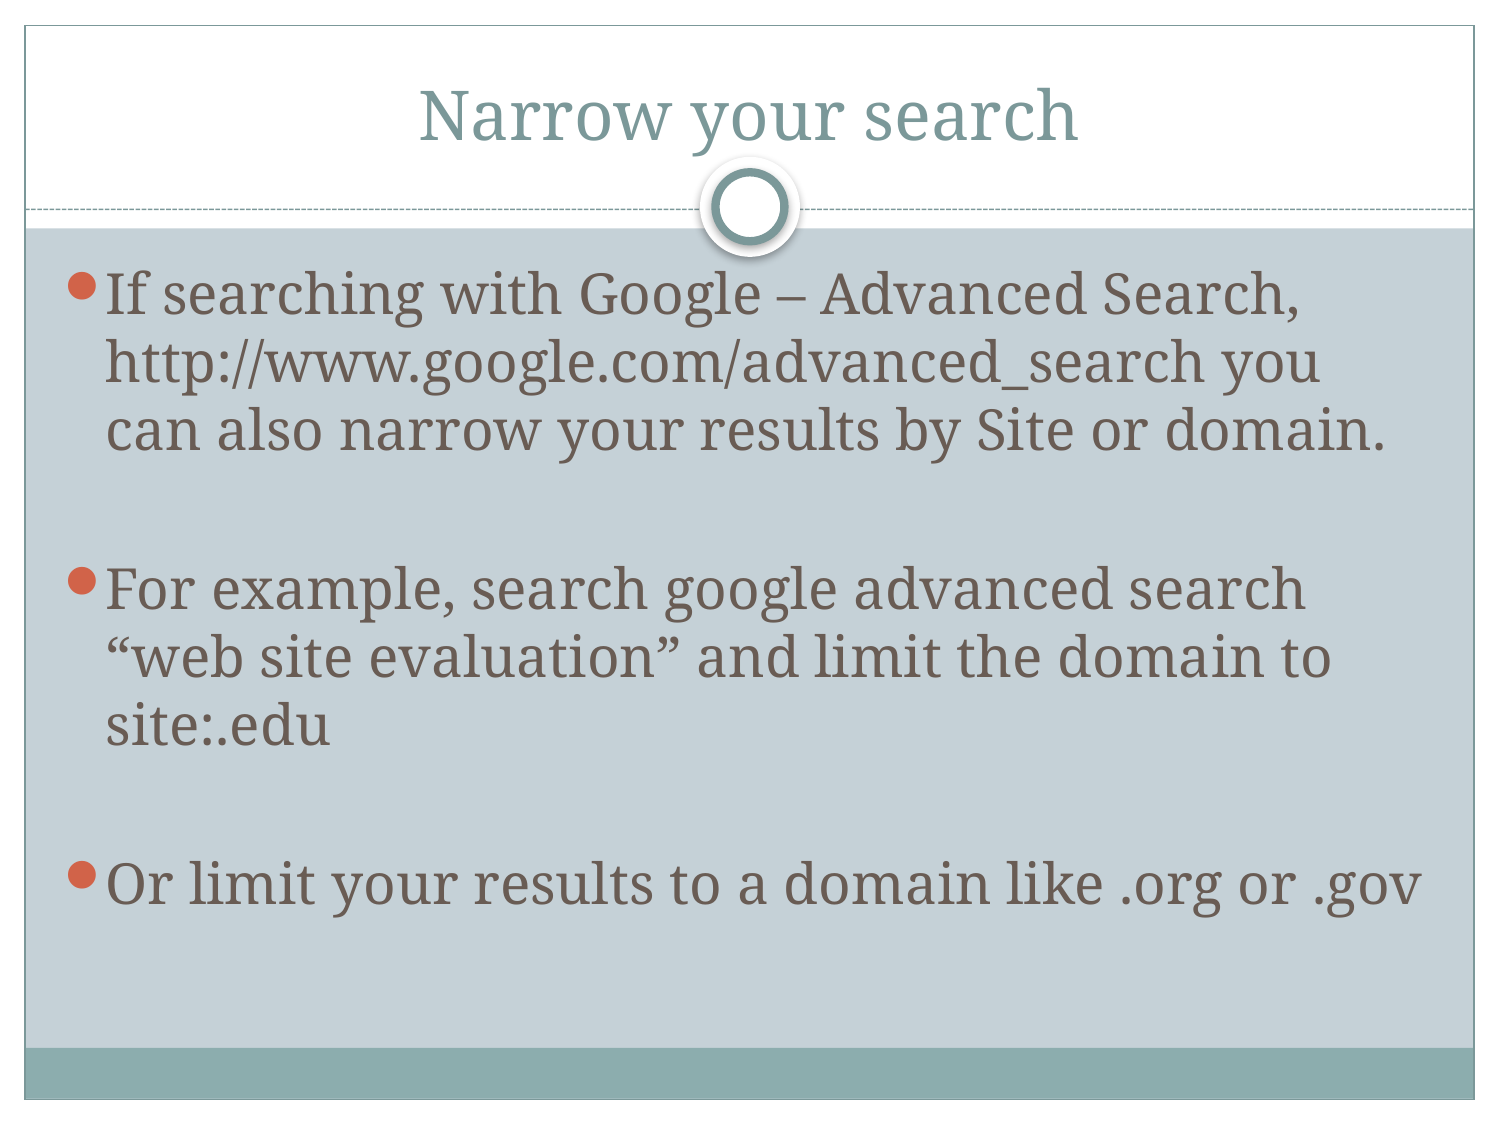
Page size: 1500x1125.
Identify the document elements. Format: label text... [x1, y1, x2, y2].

title Narrow your search [49, 37, 1450, 162]
list If searching with Google – Advanced Search, http://www.google.com/advanced_search you can also narrow your results by Site or domain. For example, search google advanced search “web site evaluation” and limit the domain to site:.edu Or limit your results to a domain like .org or .gov [49, 250, 1445, 1001]
